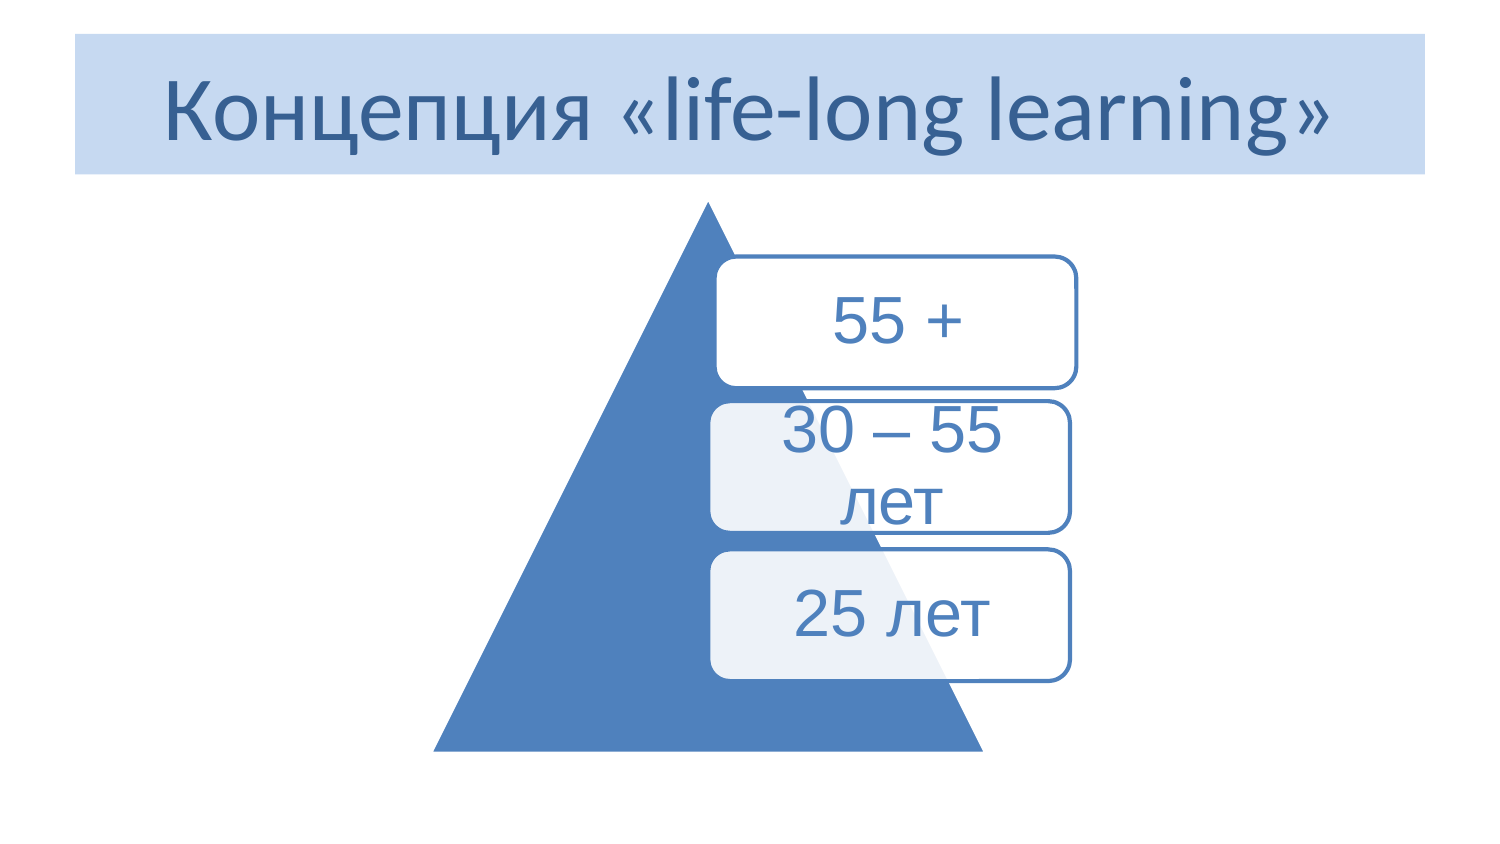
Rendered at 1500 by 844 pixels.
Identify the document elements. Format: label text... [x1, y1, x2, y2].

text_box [74, 196, 1426, 754]
text_box Концепция «life-long learning» [75, 33, 1425, 175]
